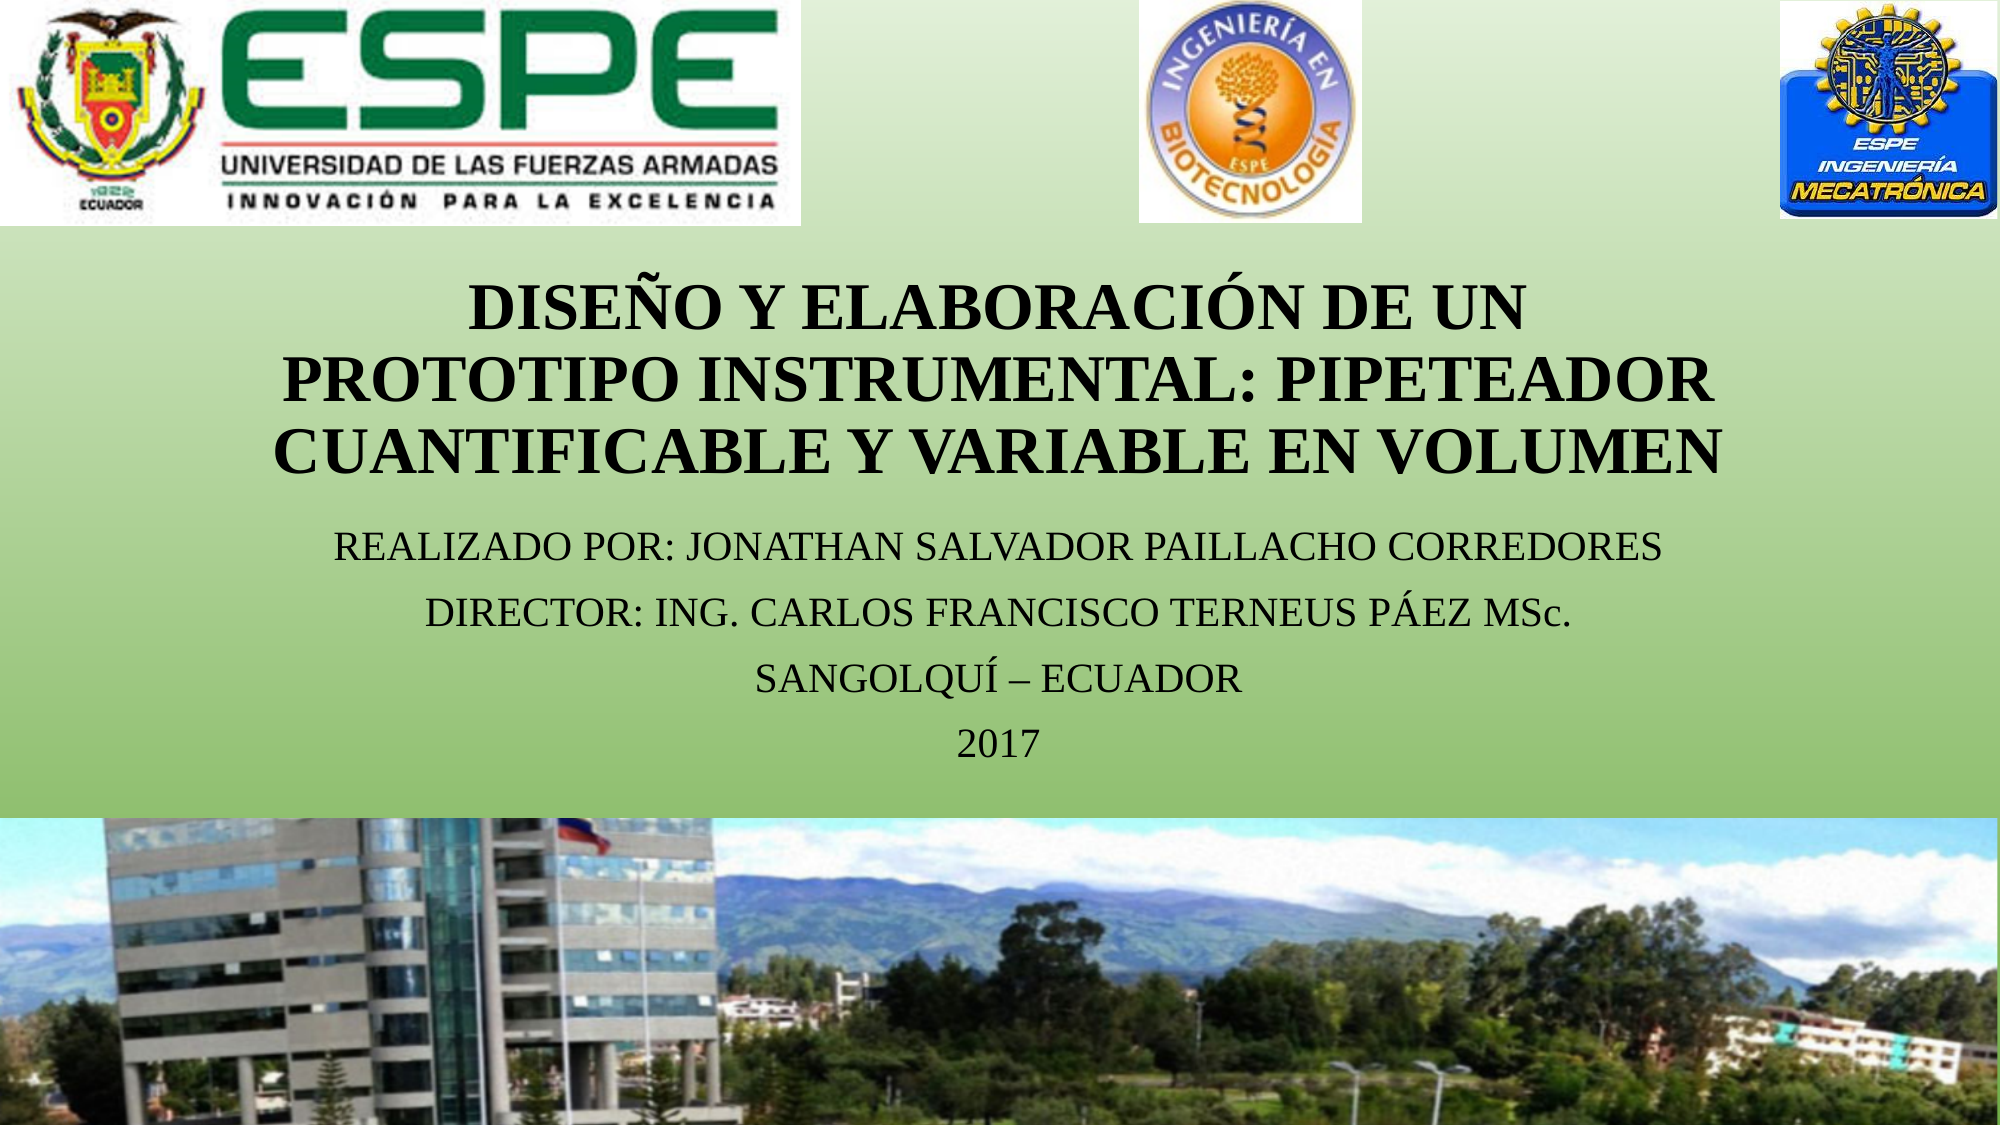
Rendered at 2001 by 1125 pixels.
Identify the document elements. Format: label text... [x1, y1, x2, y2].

subtitle REALIZADO POR: JONATHAN SALVADOR PAILLACHO CORREDORES DIRECTOR: ING. CARLOS FRANCISCO TERNEUS PÁEZ MSc. SANGOLQUÍ – ECUADOR 2017 [248, 516, 1749, 789]
title DISEÑO Y ELABORACIÓN DE UN PROTOTIPO INSTRUMENTAL: PIPETEADOR CUANTIFICABLE Y VARIABLE EN VOLUMEN [248, 268, 1749, 496]
picture [1780, 1, 1998, 219]
picture [0, 818, 1998, 1125]
picture [1139, 0, 1362, 223]
picture [0, 0, 801, 226]
